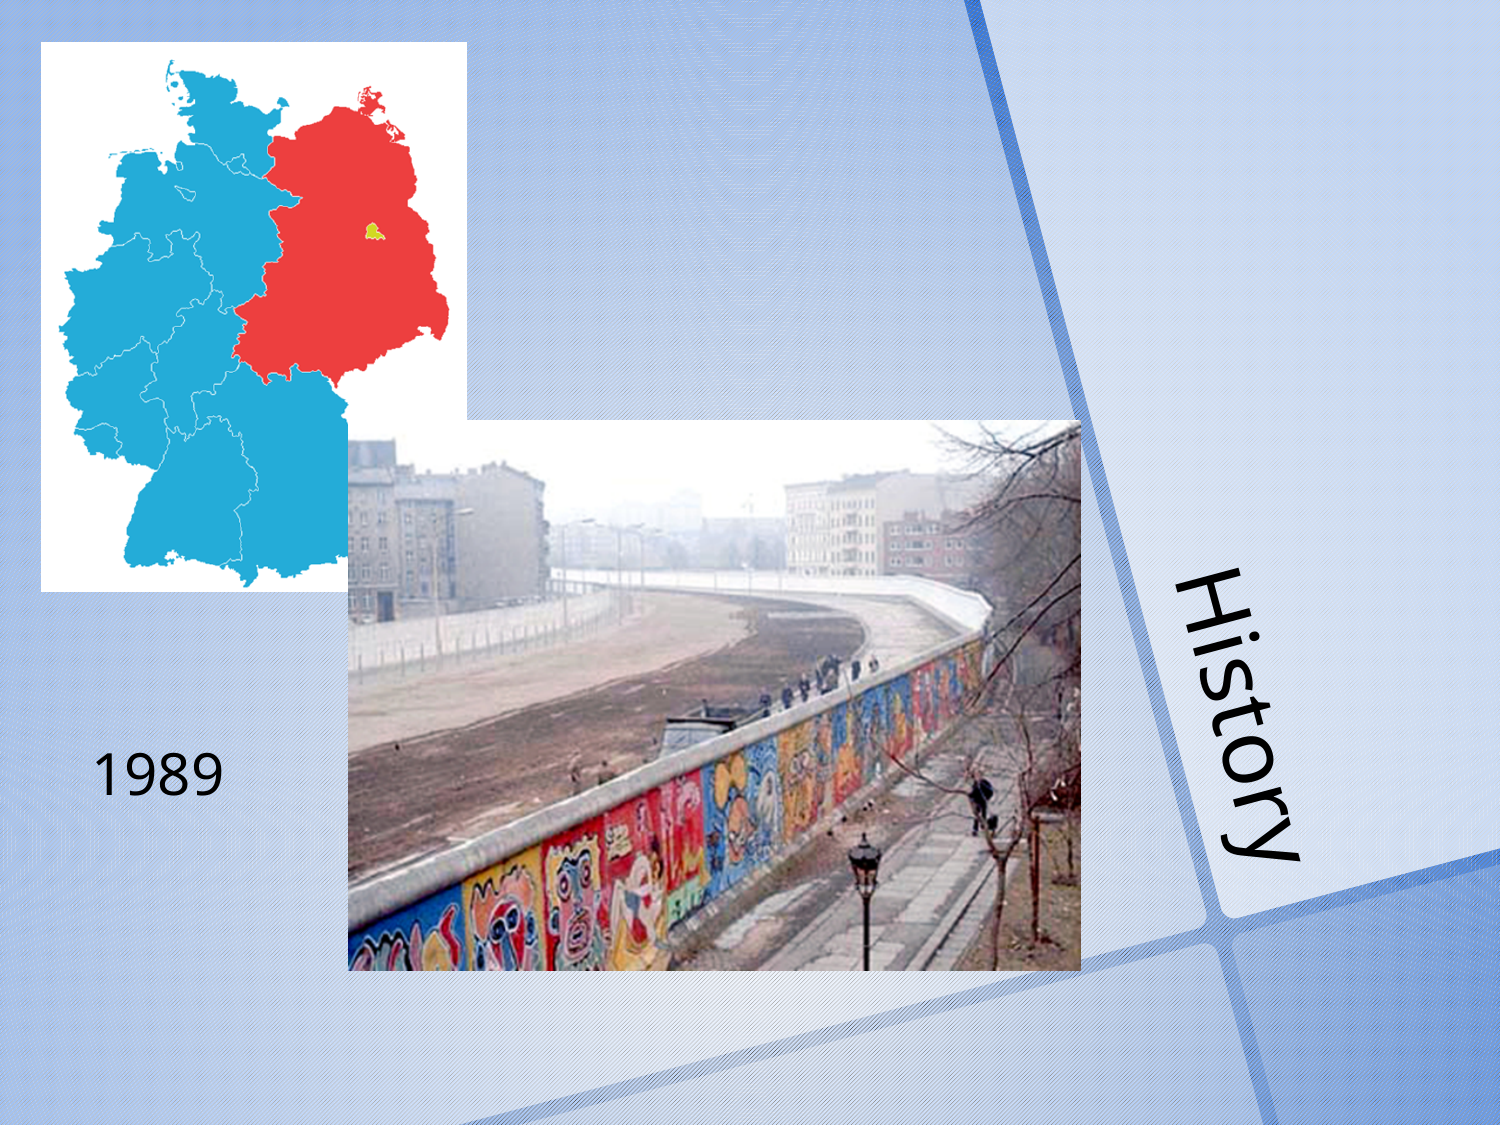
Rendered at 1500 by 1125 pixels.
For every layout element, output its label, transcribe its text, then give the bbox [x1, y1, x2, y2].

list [40, 42, 468, 592]
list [347, 420, 1082, 971]
text_box 1989 [76, 729, 302, 815]
title History [1027, 71, 1460, 897]
